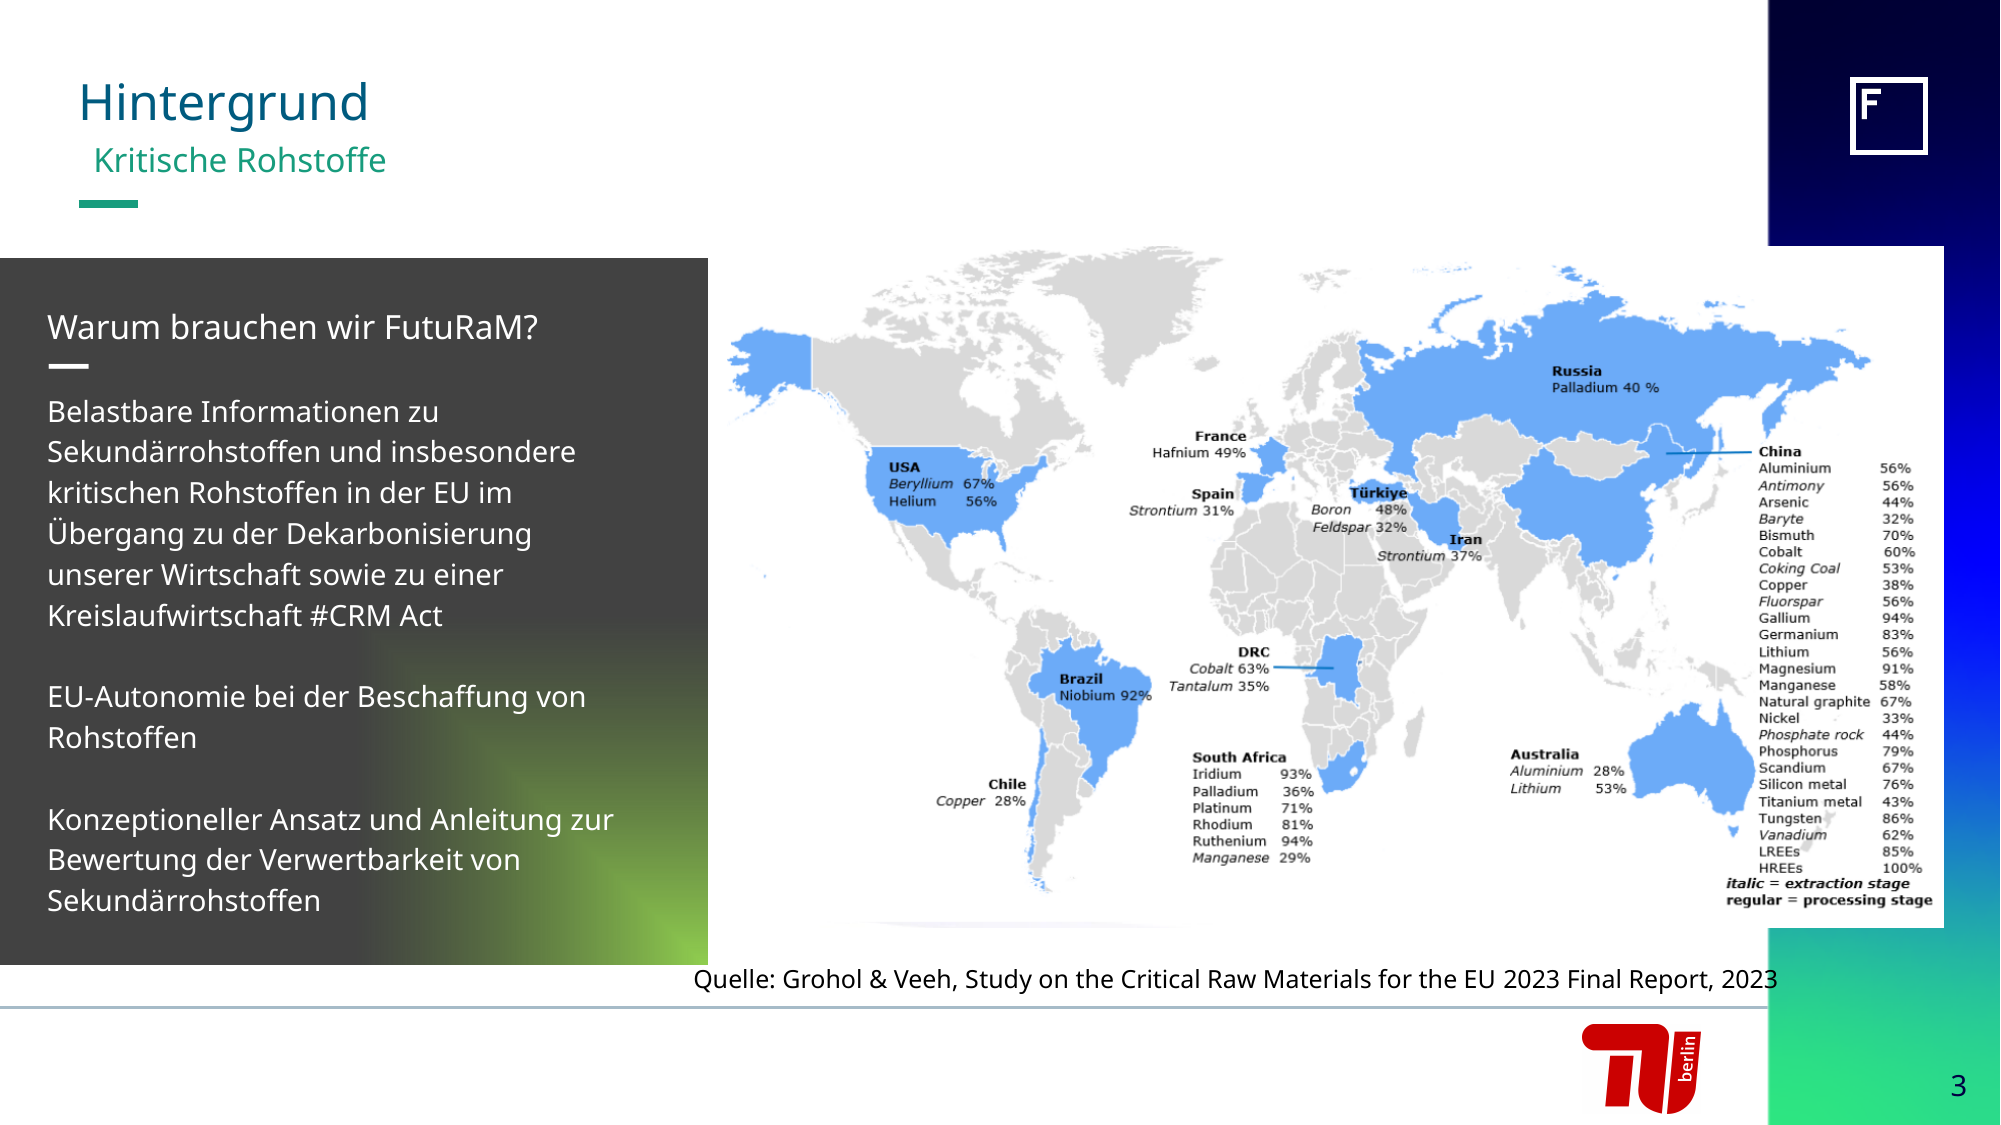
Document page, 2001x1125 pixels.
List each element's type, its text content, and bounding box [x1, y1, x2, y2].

text_box Quelle: Grohol & Veeh, Study on the Critical Raw Materials for the EU 2023 Final Report, 2023 [693, 963, 1767, 994]
picture [727, 0, 2000, 1125]
picture [1582, 1024, 1701, 1114]
title Hintergrund [78, 64, 1767, 127]
text_box Kritische Rohstoffe [78, 127, 1767, 180]
text_box Warum brauchen wir FutuRaM? — Belastbare Informationen zu Sekundärrohstoffen und insbesondere kritischen Rohstoffen in der EU im Übergang zu der Dekarbonisierung unserer Wirtschaft sowie zu einer Kreislaufwirtschaft #CRM Act EU-Autonomie bei der Beschaffung von Rohstoffen Konzeptioneller Ansatz und Anleitung zur Bewertung der Verwertbarkeit von Sekundärrohstoffen [0, 258, 708, 965]
